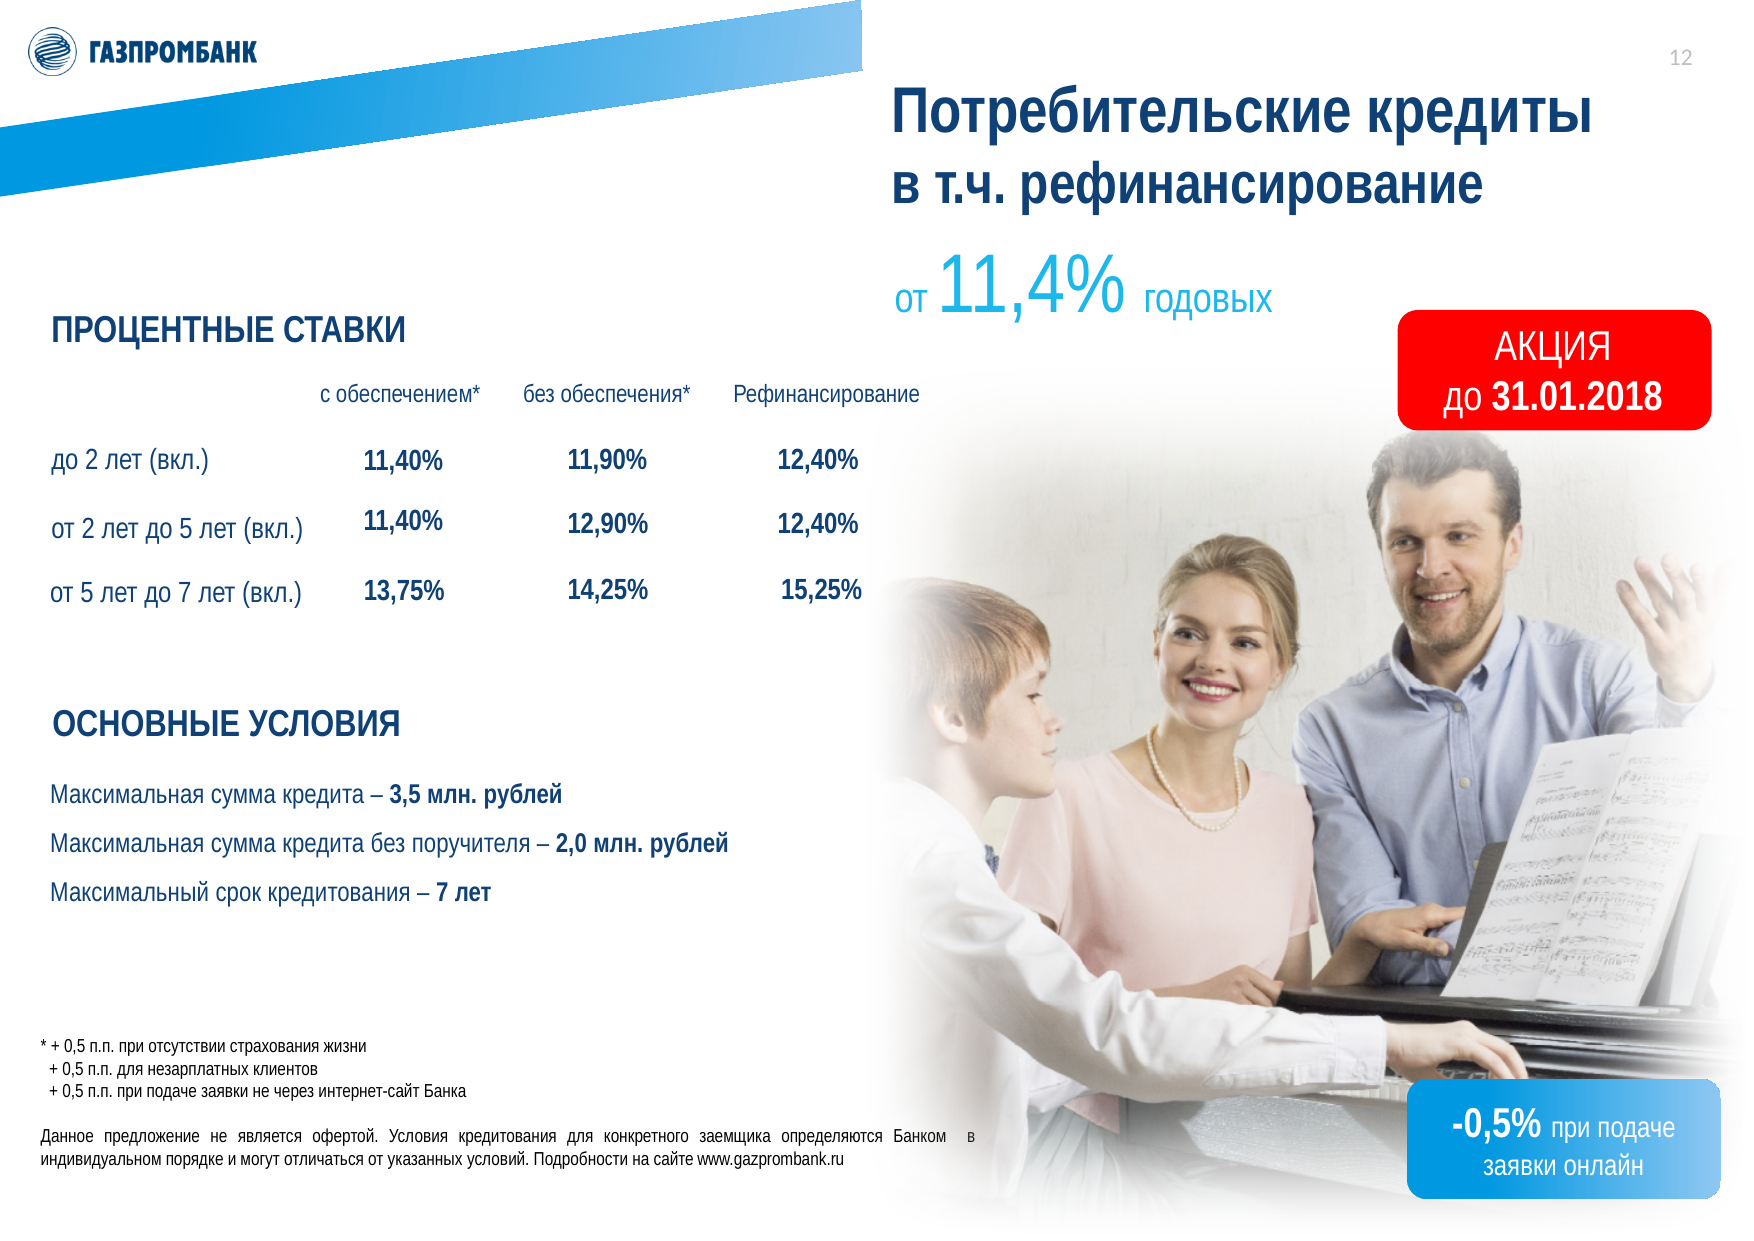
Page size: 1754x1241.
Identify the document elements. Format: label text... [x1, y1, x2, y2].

text_box АКЦИЯ до 31.01.2018 [1428, 311, 1678, 362]
text_box 13,75% [348, 563, 469, 614]
text_box от 11,4% годовых [879, 223, 1345, 337]
text_box до 2 лет (вкл.) [36, 433, 374, 483]
picture [25, 27, 259, 76]
text_box [1396, 308, 1713, 362]
text_box ОСНОВНЫЕ УСЛОВИЯ [37, 691, 417, 752]
text_box [0, 0, 864, 198]
text_box 11,90% [552, 432, 675, 483]
text_box 12,90% [552, 497, 675, 547]
text_box 14,25% [552, 562, 675, 613]
text_box с обеспечением* [305, 370, 508, 415]
text_box 15,25% [766, 562, 860, 613]
text_box Рефинансирование [718, 370, 860, 415]
text_box Максимальная сумма кредита – 3,5 млн. рублей Максимальная сумма кредита без поручителя – 2,0 млн. рублей Максимальный срок кредитования – 7 лет [35, 753, 787, 914]
text_box 12,40% [762, 497, 860, 547]
text_box * + 0,5 п.п. при отсутствии страхования жизни + 0,5 п.п. для незарплатных клиентов + 0,5 п.п. при подаче заявки не через интернет-сайт Банка Данное предложение не является офертой. Условия кредитования для конкретного заемщика определяются Банком в индивидуальном порядке и могут отличаться от указанных условий. Подробности на сайте www.gazprombank.ru [25, 1026, 860, 1177]
text_box 11,40% [348, 493, 469, 544]
text_box Потребительские кредиты в т.ч. рефинансирование [876, 60, 1740, 223]
text_box без обеспечения* [508, 370, 718, 415]
text_box от 5 лет до 7 лет (вкл.) [35, 566, 438, 616]
text_box 11,40% [348, 434, 469, 484]
text_box от 2 лет до 5 лет (вкл.) [36, 502, 440, 552]
text_box ПРОЦЕНТНЫЕ СТАВКИ [36, 297, 440, 357]
picture [860, 362, 1754, 1241]
text_box 12,40% [762, 432, 860, 483]
